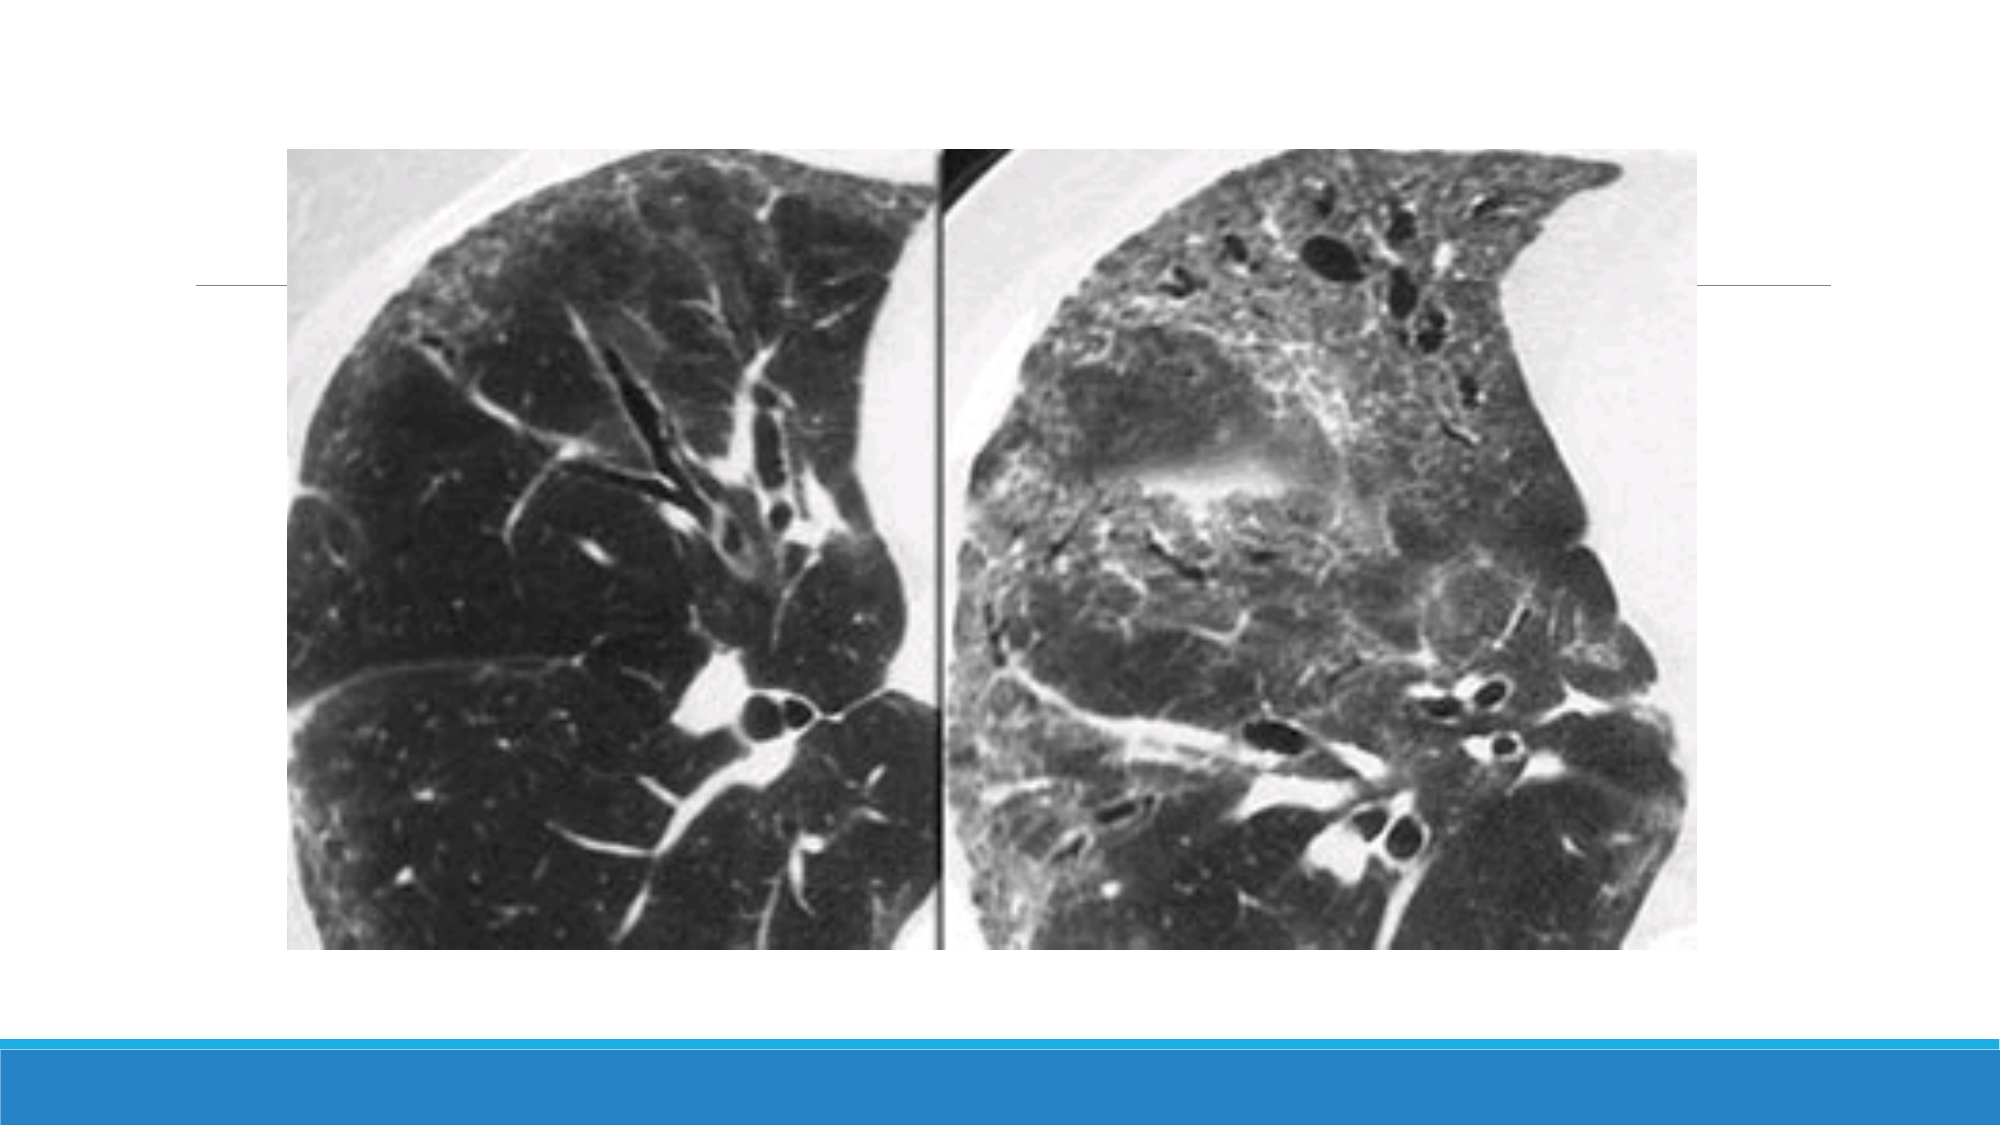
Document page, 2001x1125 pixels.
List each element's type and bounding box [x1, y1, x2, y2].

picture [286, 149, 1698, 951]
